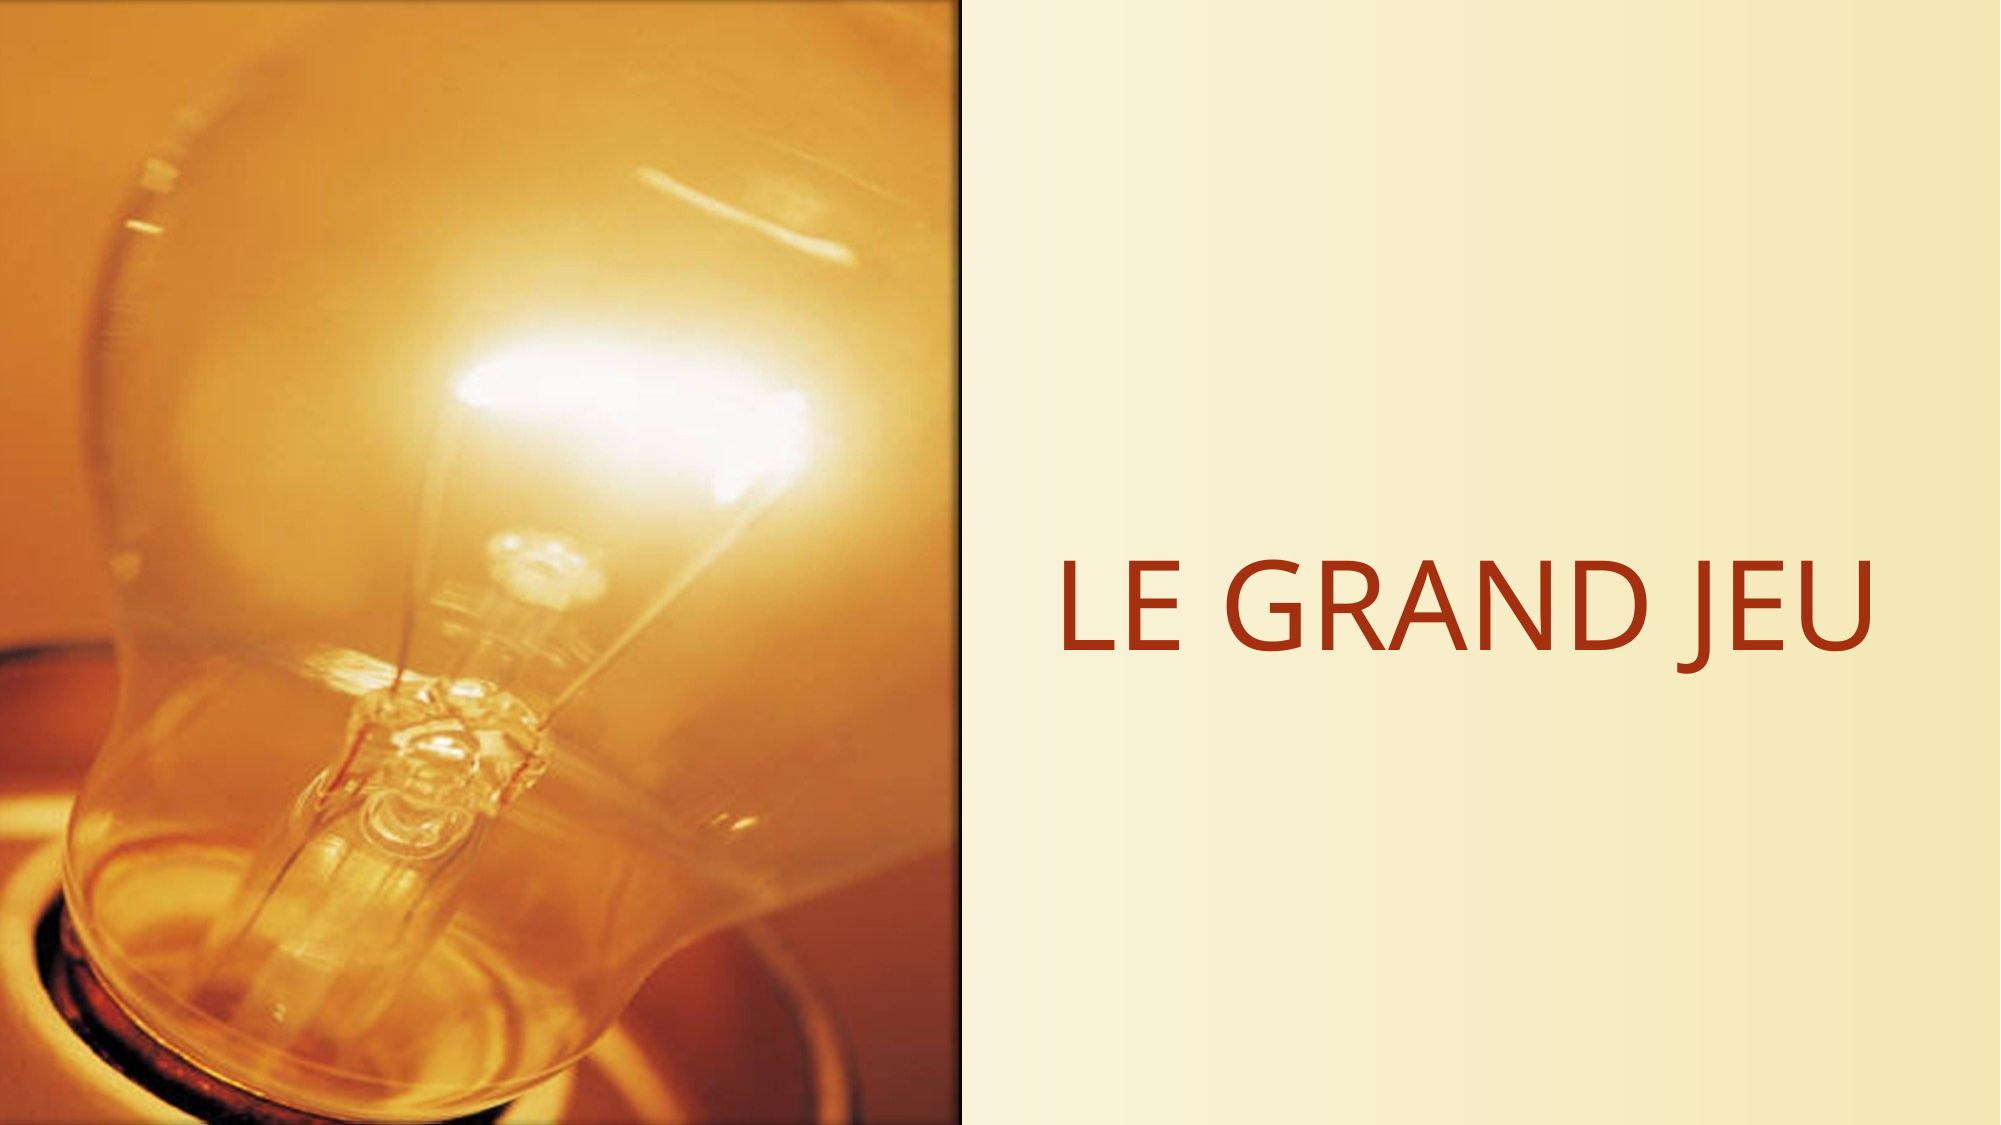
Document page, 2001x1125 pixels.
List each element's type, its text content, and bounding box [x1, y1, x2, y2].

title LE GRAND JEU [1037, 441, 1985, 684]
picture [0, 0, 962, 1125]
